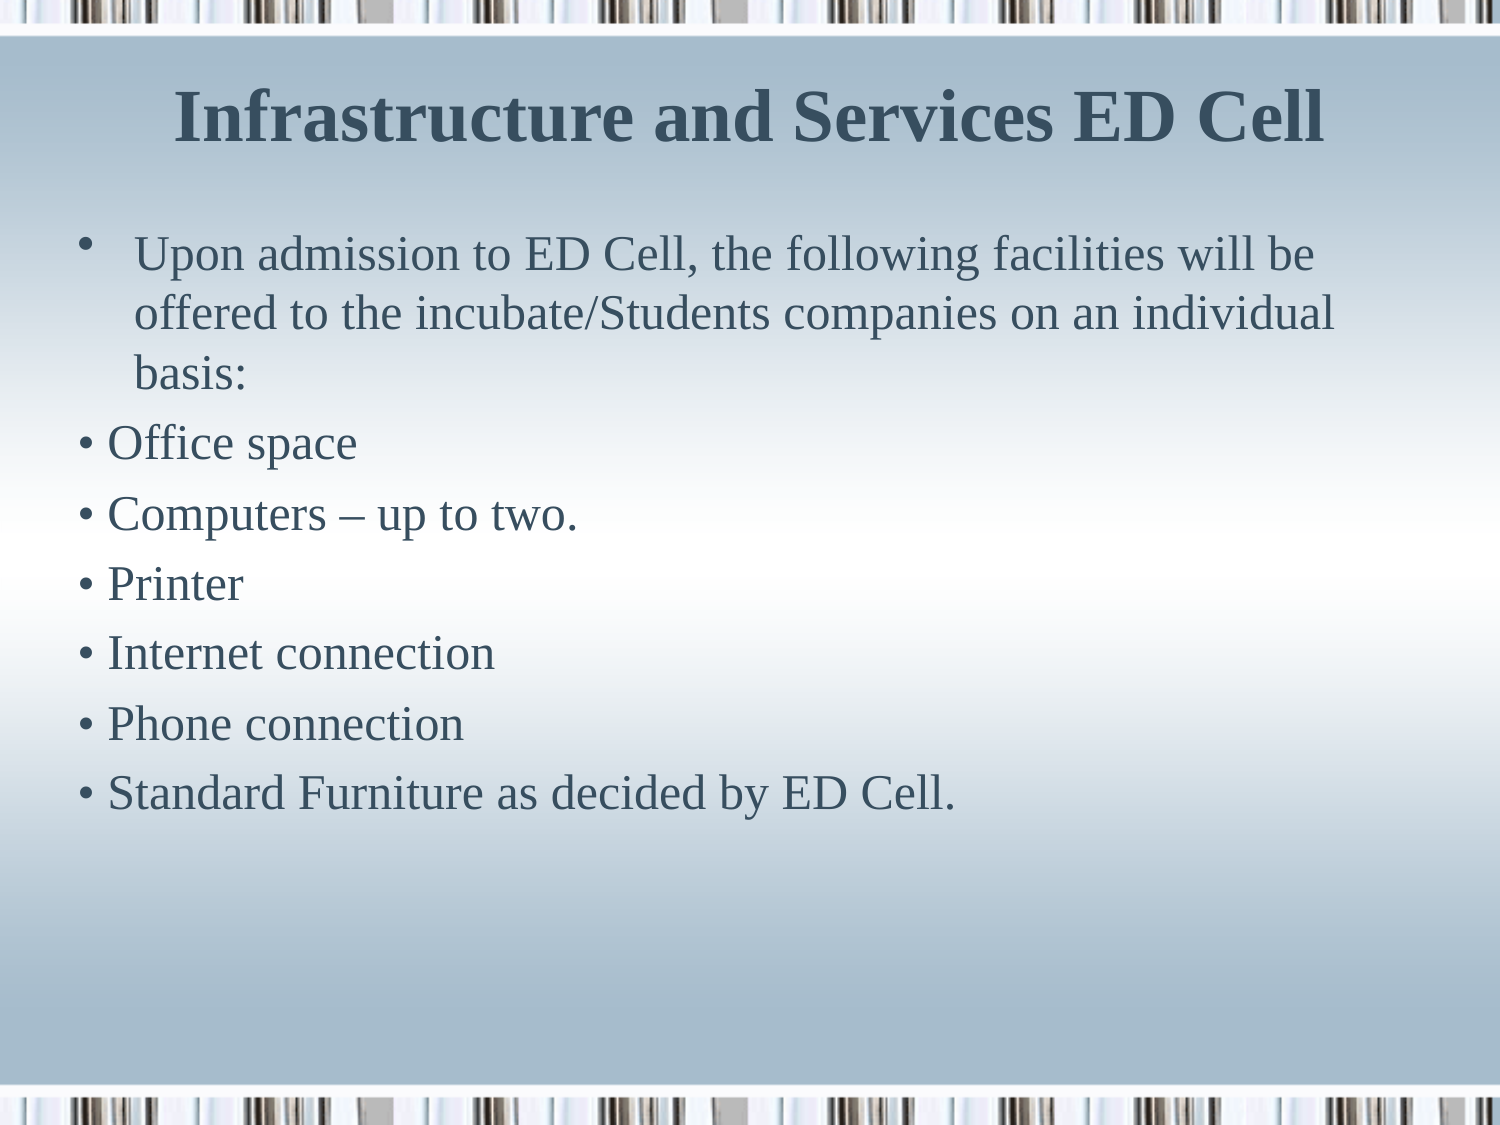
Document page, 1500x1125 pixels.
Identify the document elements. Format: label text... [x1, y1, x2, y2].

list Upon admission to ED Cell, the following facilities will be offered to the incubate/Students companies on an individual basis: • Office space • Computers – up to two. • Printer • Internet connection • Phone connection • Standard Furniture as decided by ED Cell. [62, 212, 1413, 1013]
title Infrastructure and Services ED Cell [112, 75, 1388, 212]
picture [0, 0, 1500, 1125]
